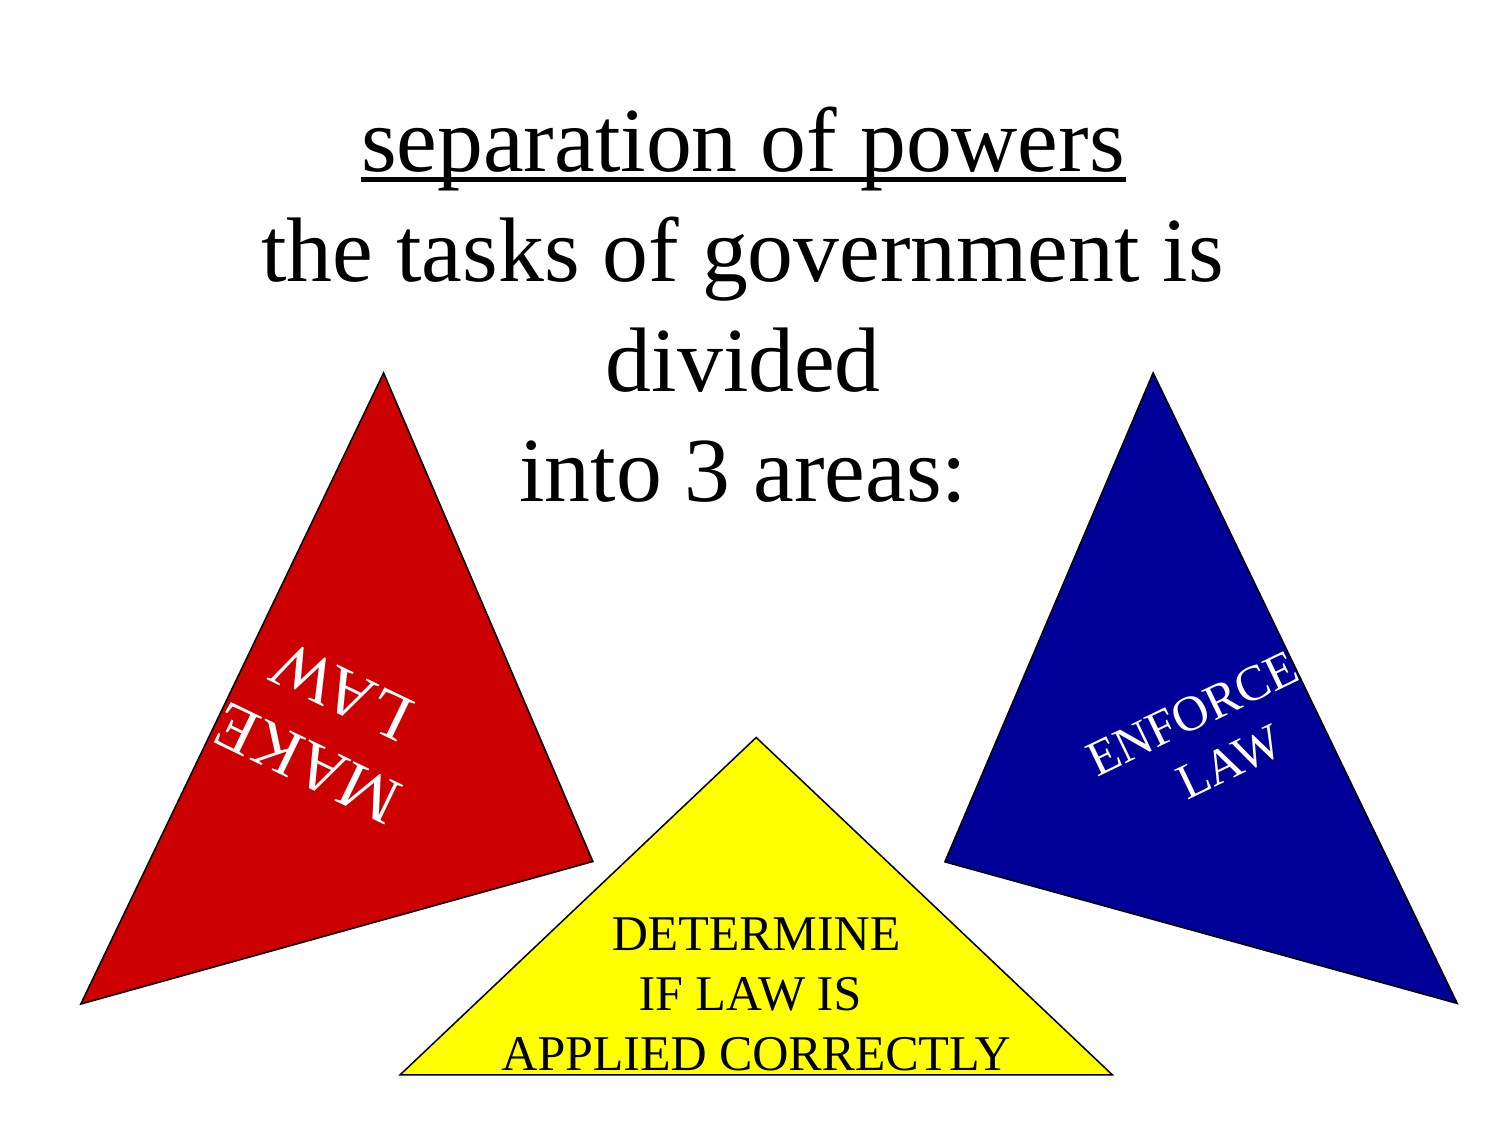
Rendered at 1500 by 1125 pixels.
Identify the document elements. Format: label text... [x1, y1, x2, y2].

text_box DETERMINE IF LAW IS APPLIED CORRECTLY [399, 737, 1113, 1075]
text_box separation of powers the tasks of government is divided into 3 areas: [112, 99, 1375, 500]
text_box ENFORCE LAW [944, 372, 1458, 1004]
text_box MAKE LAW [80, 372, 593, 1005]
